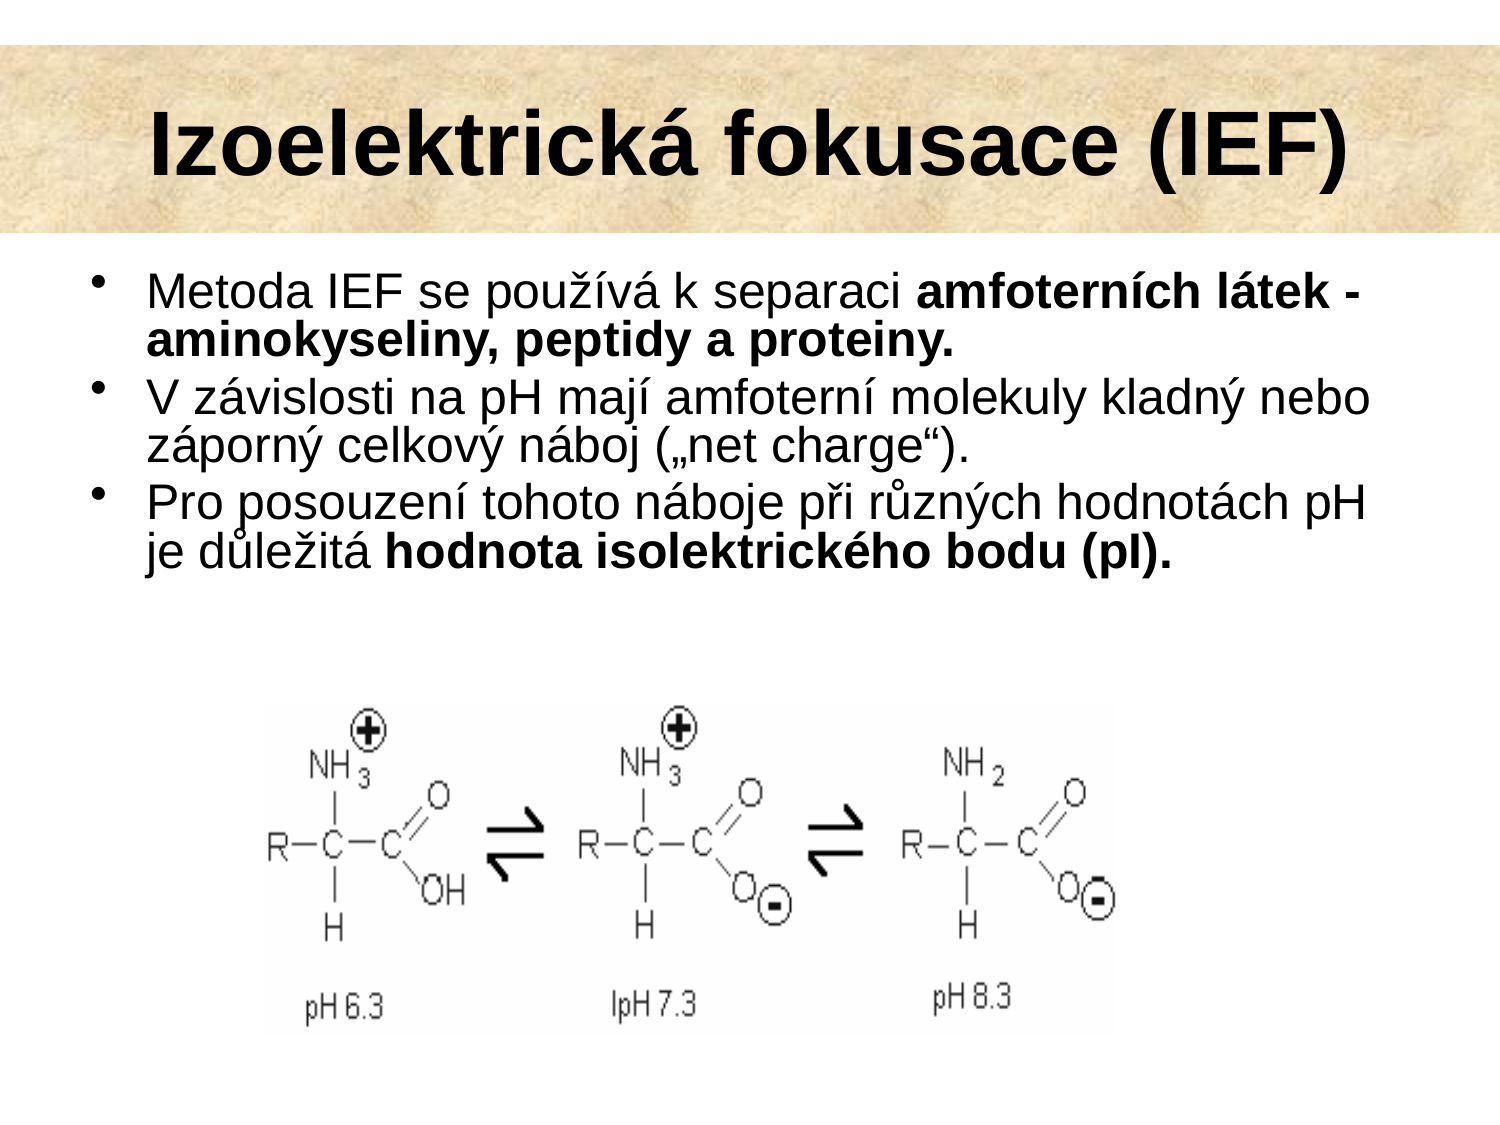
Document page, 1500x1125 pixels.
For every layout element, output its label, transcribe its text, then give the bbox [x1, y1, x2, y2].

title Izoelektrická fokusace (IEF) [0, 44, 1500, 233]
list Metoda IEF se používá k separaci amfoterních látek - aminokyseliny, peptidy a proteiny. V závislosti na pH mají amfoterní molekuly kladný nebo záporný celkový náboj („net charge“). Pro posouzení tohoto náboje při různých hodnotách pH je důležitá hodnota isolektrického bodu (pI). [74, 262, 1426, 1006]
picture [265, 703, 1129, 1036]
